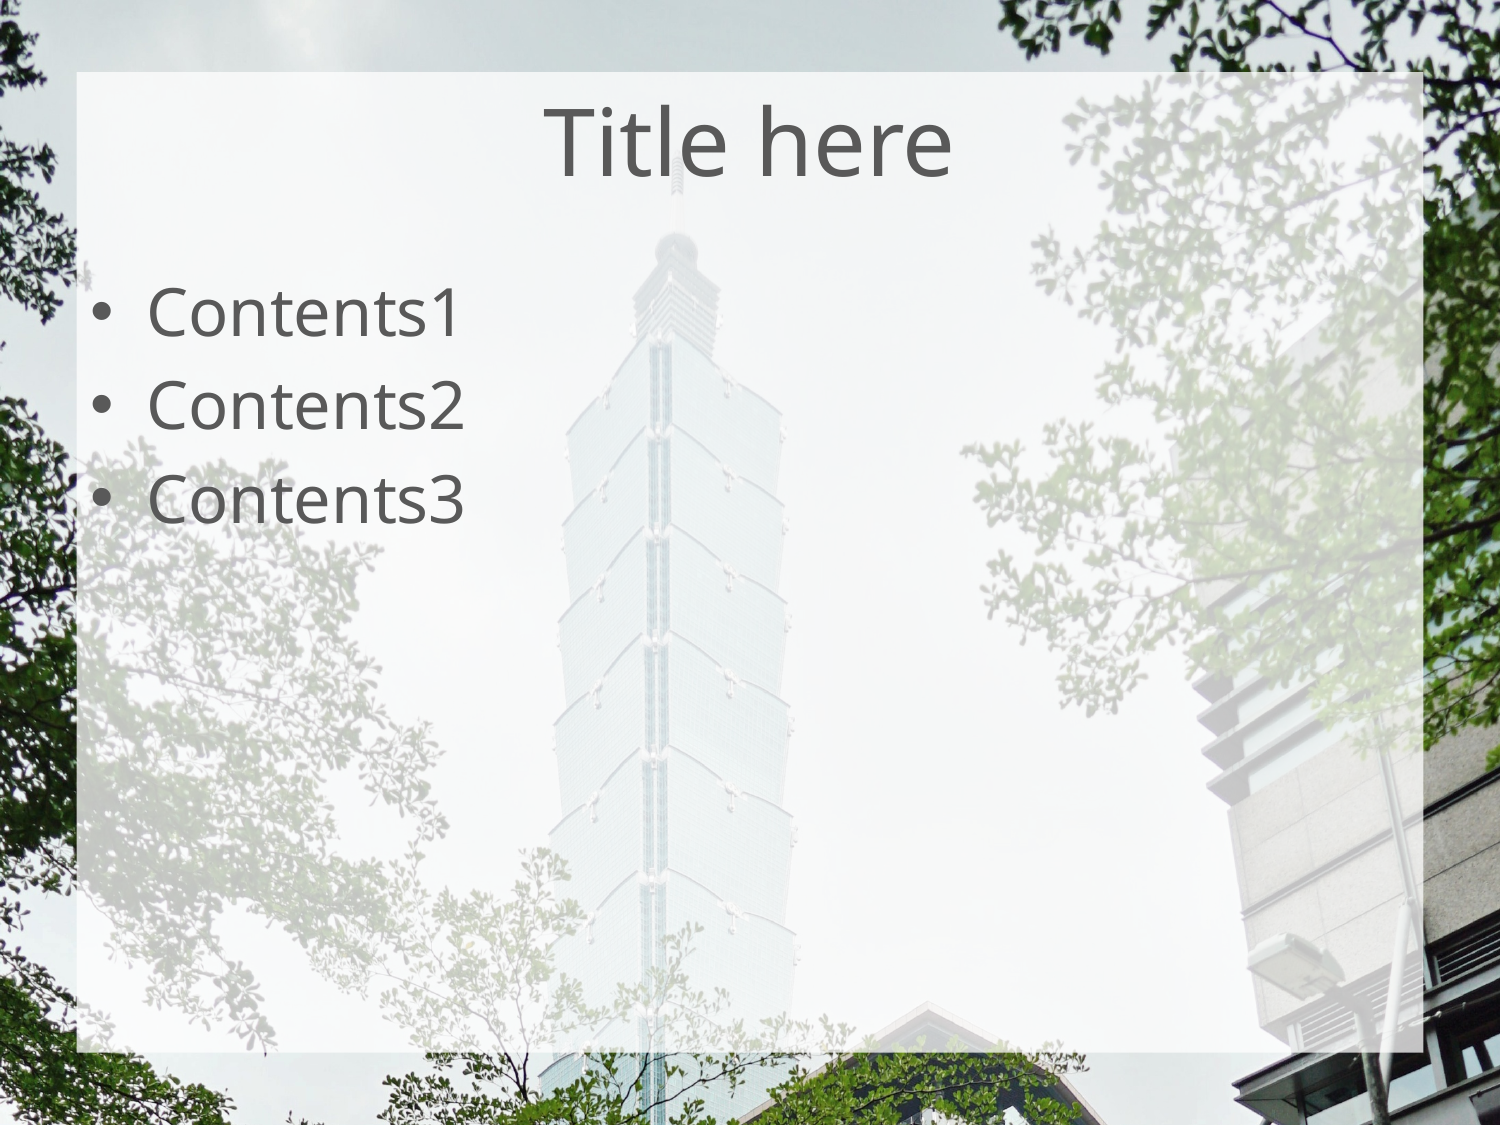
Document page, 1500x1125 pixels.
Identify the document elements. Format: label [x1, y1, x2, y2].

text_box [0, 0, 1500, 1125]
